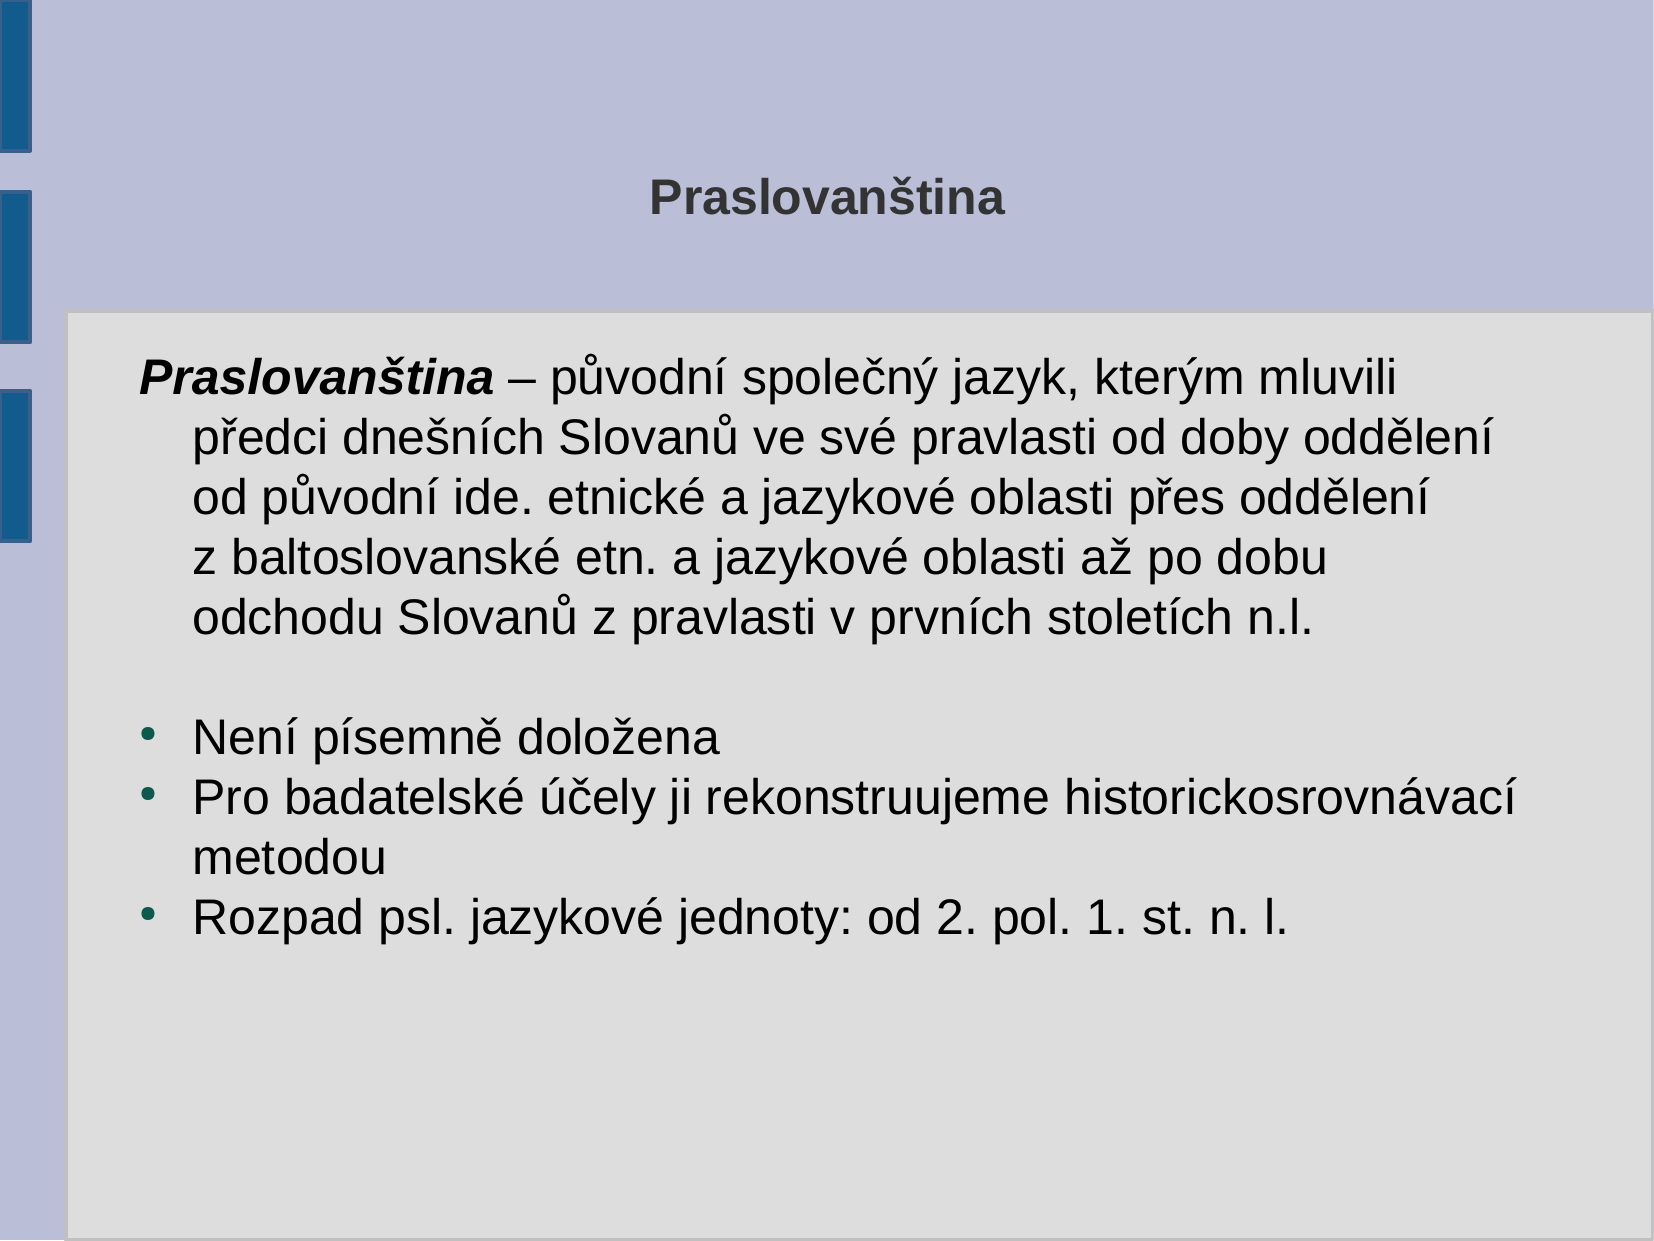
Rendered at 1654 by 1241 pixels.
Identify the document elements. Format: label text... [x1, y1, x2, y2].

list Praslovanština – původní společný jazyk, kterým mluvili předci dnešních Slovanů ve své pravlasti od doby oddělení od původní ide. etnické a jazykové oblasti přes oddělení z baltoslovanské etn. a jazykové oblasti až po dobu odchodu Slovanů z pravlasti v prvních stoletích n.l. Není písemně doložena Pro badatelské účely ji rekonstruujeme historickosrovnávací metodou Rozpad psl. jazykové jednoty: od 2. pol. 1. st. n. l. [121, 344, 1534, 1127]
title Praslovanština [121, 90, 1534, 299]
